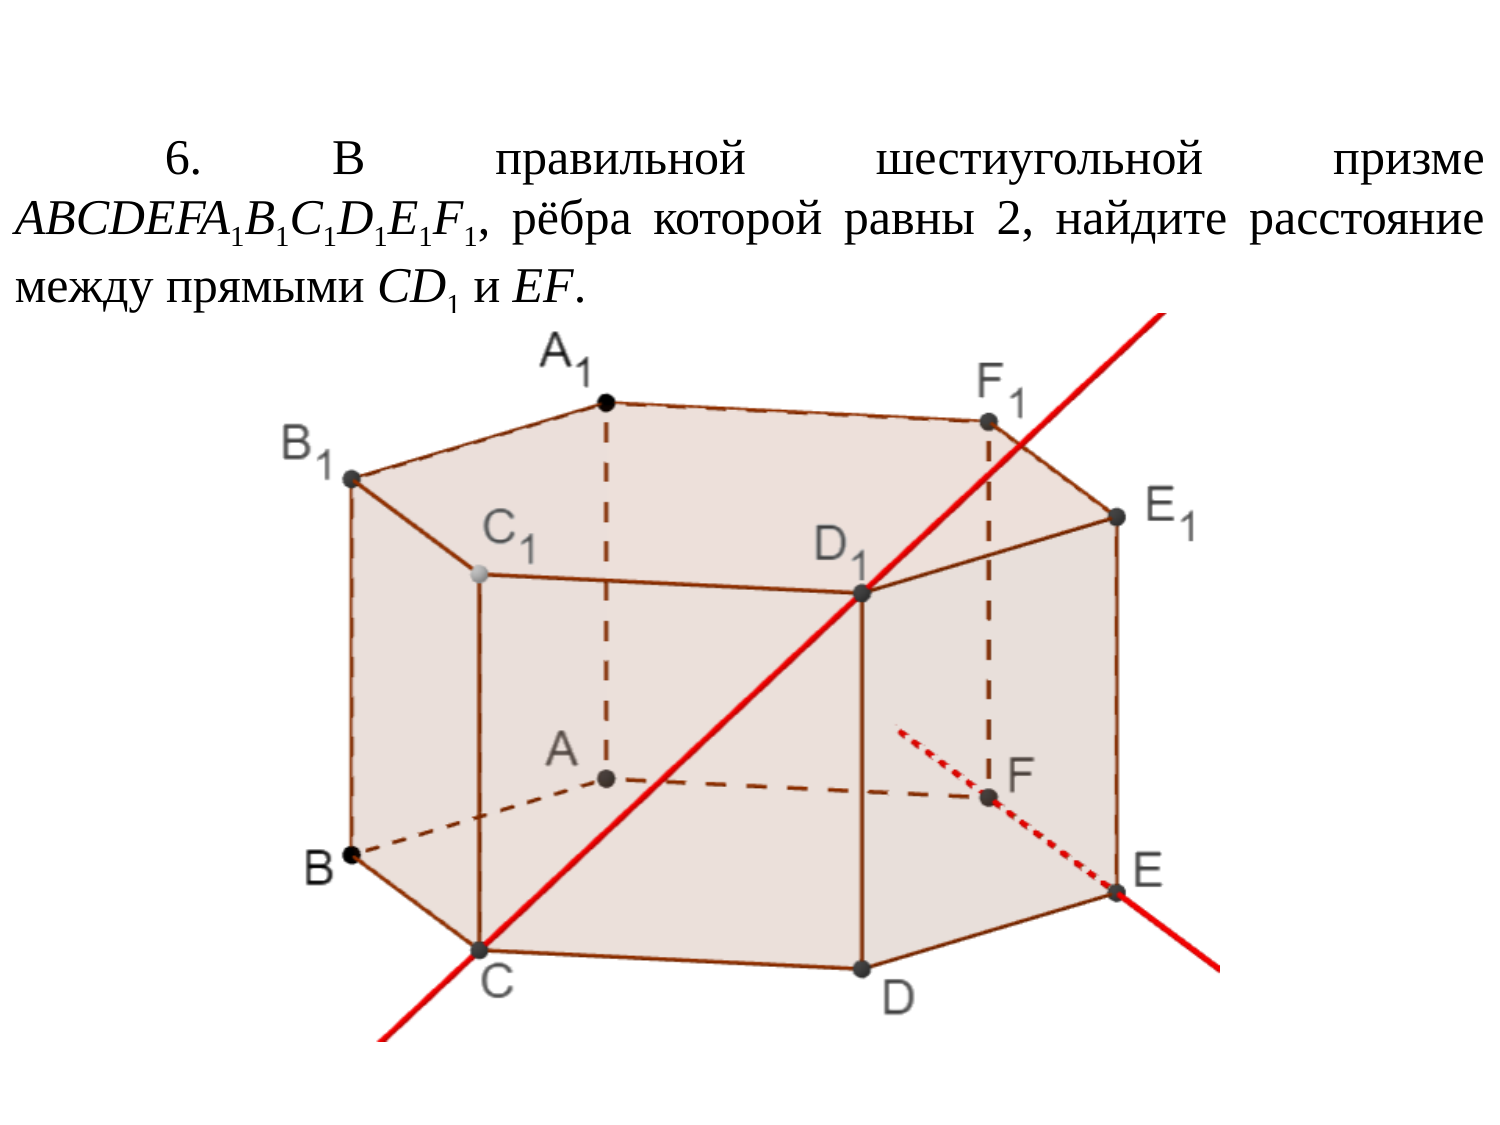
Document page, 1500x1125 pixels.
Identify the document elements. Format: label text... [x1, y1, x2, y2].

picture [253, 313, 1220, 1043]
text_box 6. В правильной шестиугольной призме ABCDEFA1B1C1D1E1F1, рёбра которой равны 2, найдите расстояние между прямыми CD1 и EF. [0, 116, 1500, 328]
